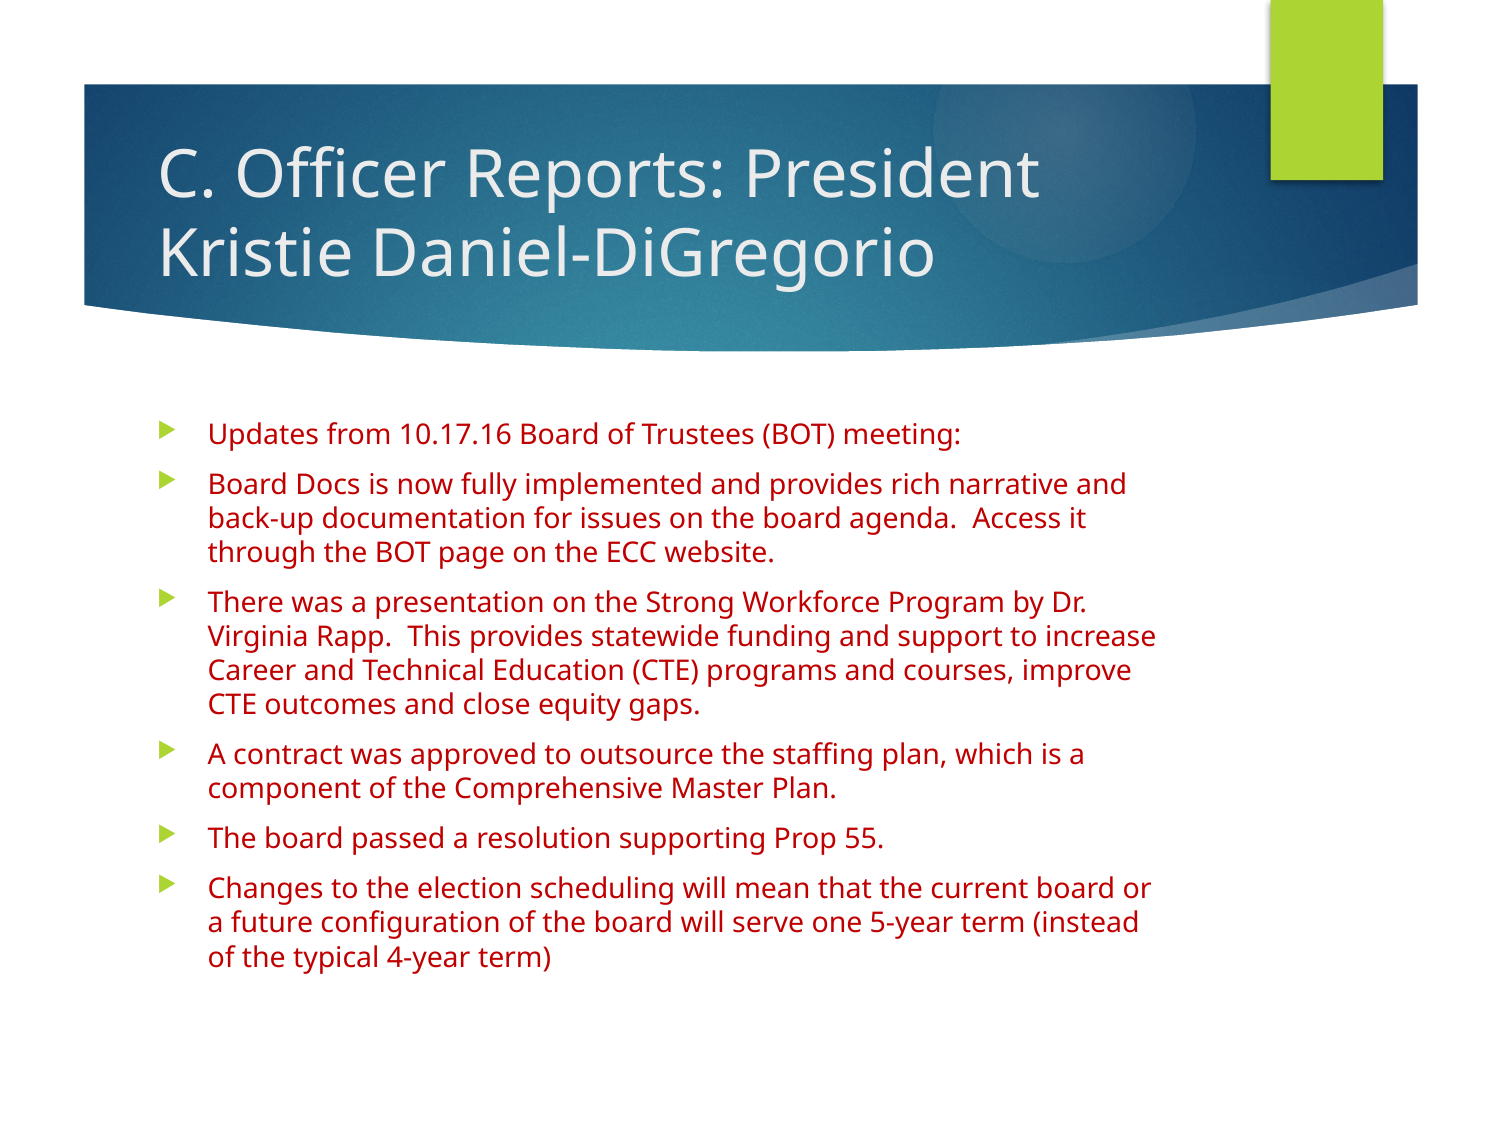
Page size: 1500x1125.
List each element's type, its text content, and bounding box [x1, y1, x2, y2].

title C. Officer Reports: President Kristie Daniel-DiGregorio [142, 152, 1183, 269]
list Updates from 10.17.16 Board of Trustees (BOT) meeting: Board Docs is now fully implemented and provides rich narrative and back-up documentation for issues on the board agenda. Access it through the BOT page on the ECC website. There was a presentation on the Strong Workforce Program by Dr. Virginia Rapp. This provides statewide funding and support to increase Career and Technical Education (CTE) programs and courses, improve CTE outcomes and close equity gaps. A contract was approved to outsource the staffing plan, which is a component of the Comprehensive Master Plan. The board passed a resolution supporting Prop 55. Changes to the election scheduling will mean that the current board or a future configuration of the board will serve one 5-year term (instead of the typical 4-year term) [142, 408, 1183, 988]
